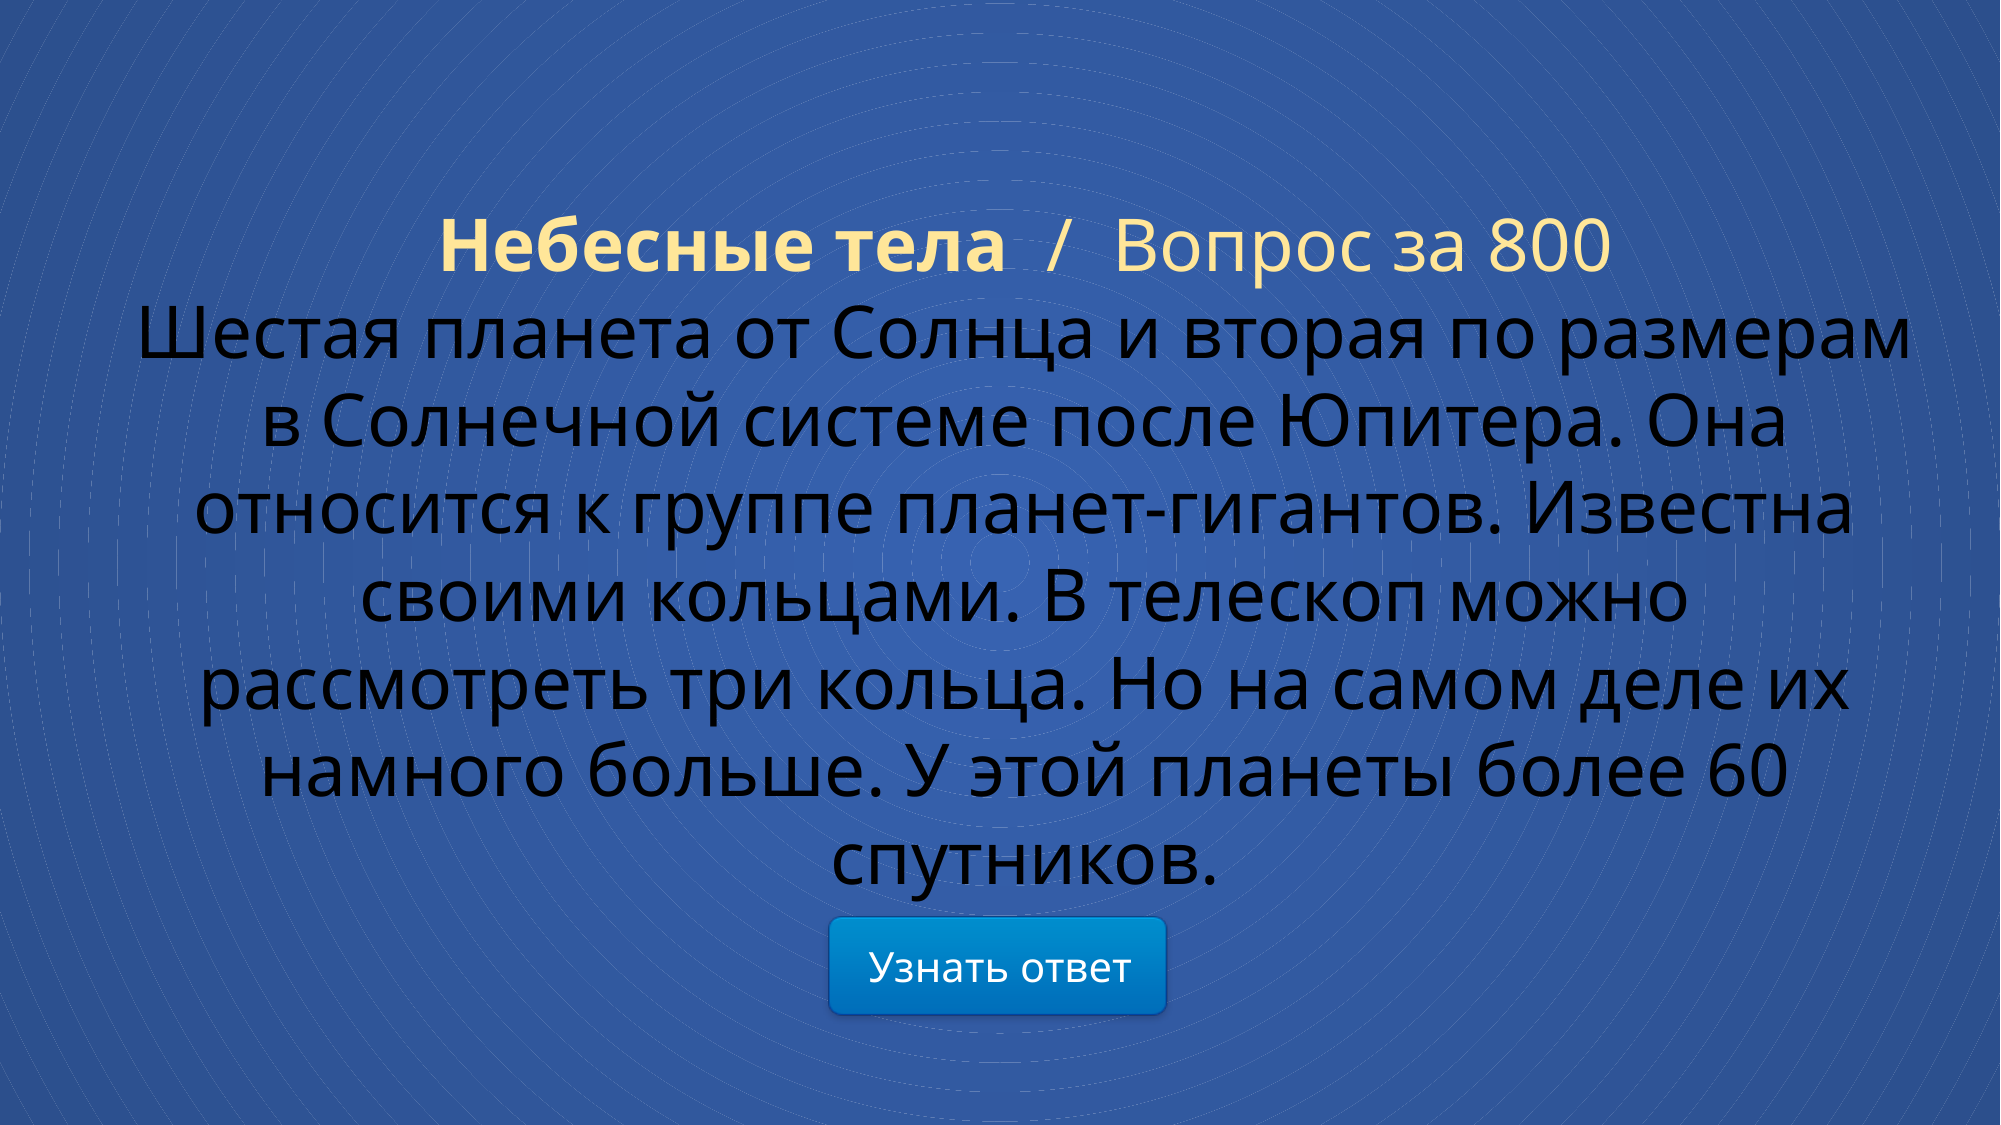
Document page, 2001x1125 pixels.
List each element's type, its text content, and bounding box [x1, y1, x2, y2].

picture [793, 902, 1180, 1035]
text_box Небесные тела / Вопрос за 800 Шестая планета от Солнца и вторая по размерам в Солнечной системе после Юпитера. Она относится к группе планет-гигантов. Известна своими кольцами. В телескоп можно рассмотреть три кольца. Но на самом деле их намного больше. У этой планеты более 60 спутников. [113, 191, 1937, 994]
